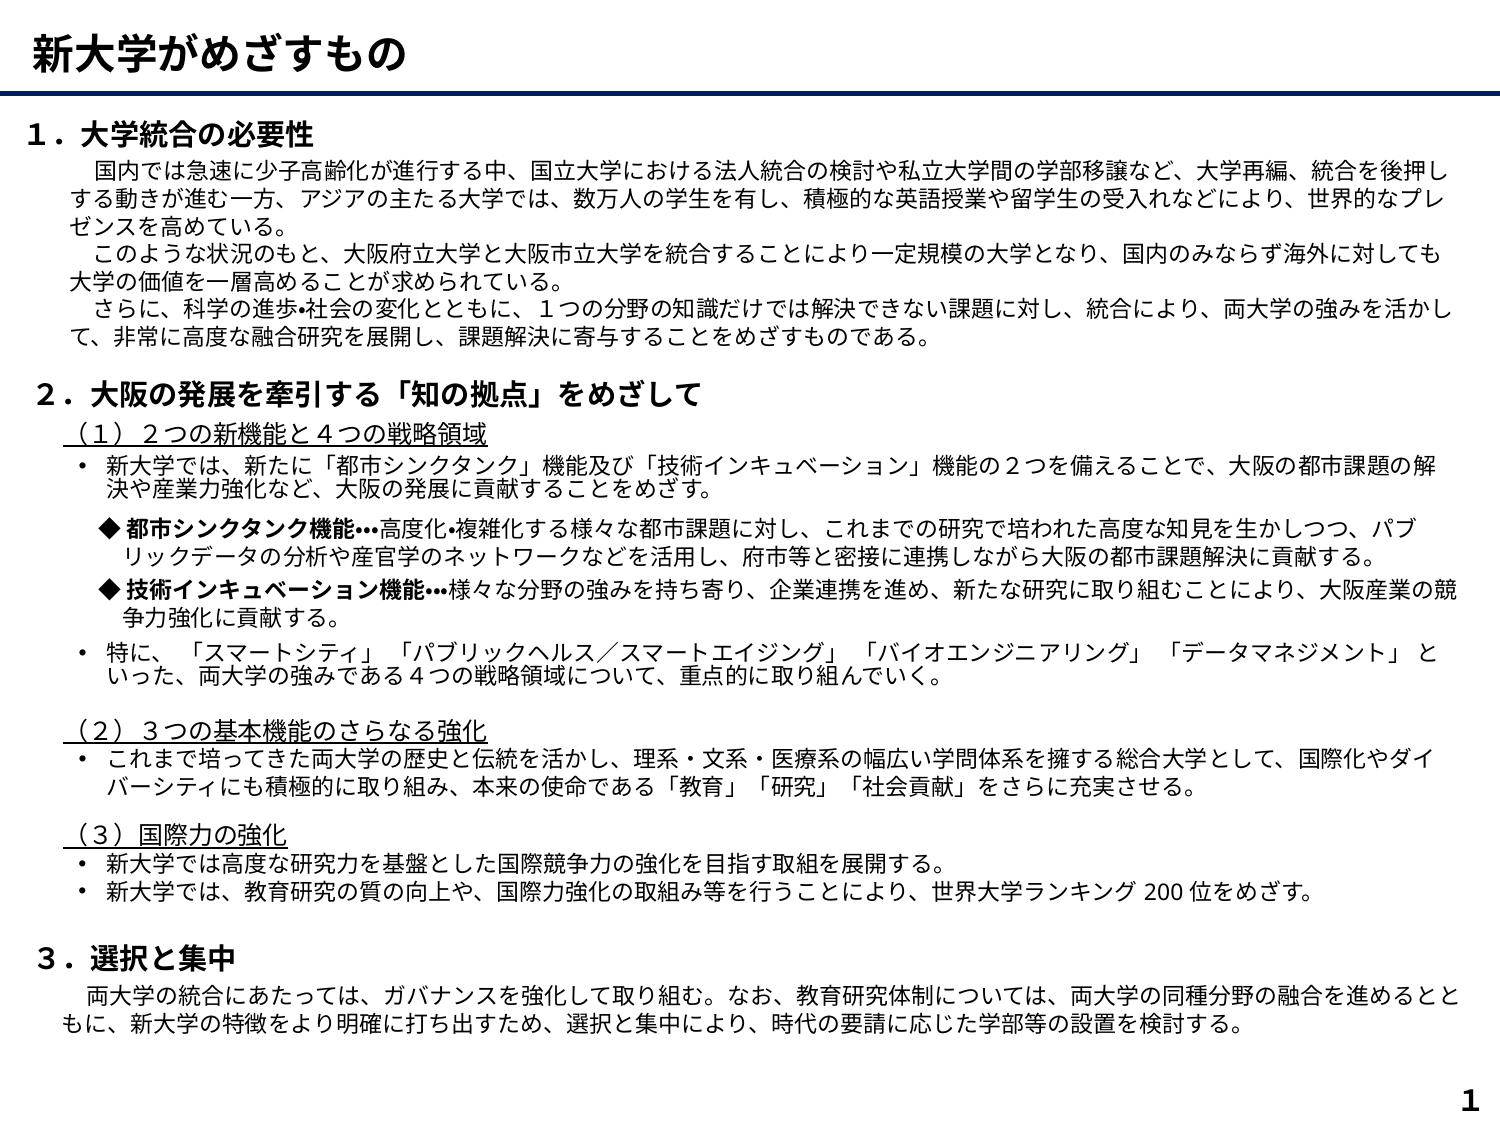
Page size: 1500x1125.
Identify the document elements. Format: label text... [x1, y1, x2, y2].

text_box １．大学統合の必要性 [7, 108, 330, 159]
text_box ２．大阪の発展を牽引する「知の拠点」をめざして [16, 369, 793, 419]
text_box 国内では急速に少子高齢化が進行する中、国立大学における法人統合の検討や私立大学間の学部移譲など、大学再編、統合を後押しする動きが進む一方、アジアの主たる大学では、数万人の学生を有し、積極的な英語授業や留学生の受入れなどにより、世界的なプレゼンスを高めている。 このような状況のもと、大阪府立大学と大阪市立大学を統合することにより一定規模の大学となり、国内のみならず海外に対しても大学の価値を一層高めることが求められている。 さらに、科学の進歩・社会の変化とともに、１つの分野の知識だけでは解決できない課題に対し、統合により、両大学の強みを活かして、非常に高度な融合研究を展開し、課題解決に寄与することをめざすものである。 [54, 147, 1475, 357]
text_box （２）３つの基本機能のさらなる強化 これまで培ってきた両大学の歴史と伝統を活かし、理系・文系・医療系の幅広い学問体系を擁する総合大学として、国際化やダイバーシティにも積極的に取り組み、本来の使命である「教育」「研究」「社会貢献」をさらに充実させる。 [48, 707, 1474, 808]
text_box １ [1405, 1074, 1500, 1125]
text_box 新大学がめざすもの [17, 20, 662, 85]
text_box （１）２つの新機能と４つの戦略領域 新大学では、新たに「都市シンクタンク」機能及び「技術インキュベーション」機能の２つを備えることで、大阪の都市課題の解決や産業力強化など、大阪の発展に貢献することをめざす。 ◆都市シンクタンク機能・・・高度化・複雑化する様々な都市課題に対し、これまでの研究で培われた高度な知見を生かしつつ、パブリックデータの分析や産官学のネットワークなどを活用し、府市等と密接に連携しながら大阪の都市課題解決に貢献する。 ◆技術インキュベーション機能・・・様々な分野の強みを持ち寄り、企業連携を進め、新たな研究に取り組むことにより、大阪産業の競争力強化に貢献する。 特に、 「スマートシティ」 「パブリックヘルス／スマートエイジング」 「バイオエンジニアリング」 「データマネジメント」 といった、両大学の強みである４つの戦略領域について、重点的に取り組んでいく。 [48, 417, 1474, 697]
text_box ３．選択と集中 両大学の統合にあたっては、ガバナンスを強化して取り組む。なお、教育研究体制については、両大学の同種分野の融合を進めるとともに、新大学の特徴をより明確に打ち出すため、選択と集中により、時代の要請に応じた学部等の設置を検討する。 [17, 933, 1475, 1045]
text_box （３）国際力の強化 新大学では高度な研究力を基盤とした国際競争力の強化を目指す取組を展開する。 新大学では、教育研究の質の向上や、国際力強化の取組み等を行うことにより、世界大学ランキング200位をめざす。 [48, 812, 1474, 913]
